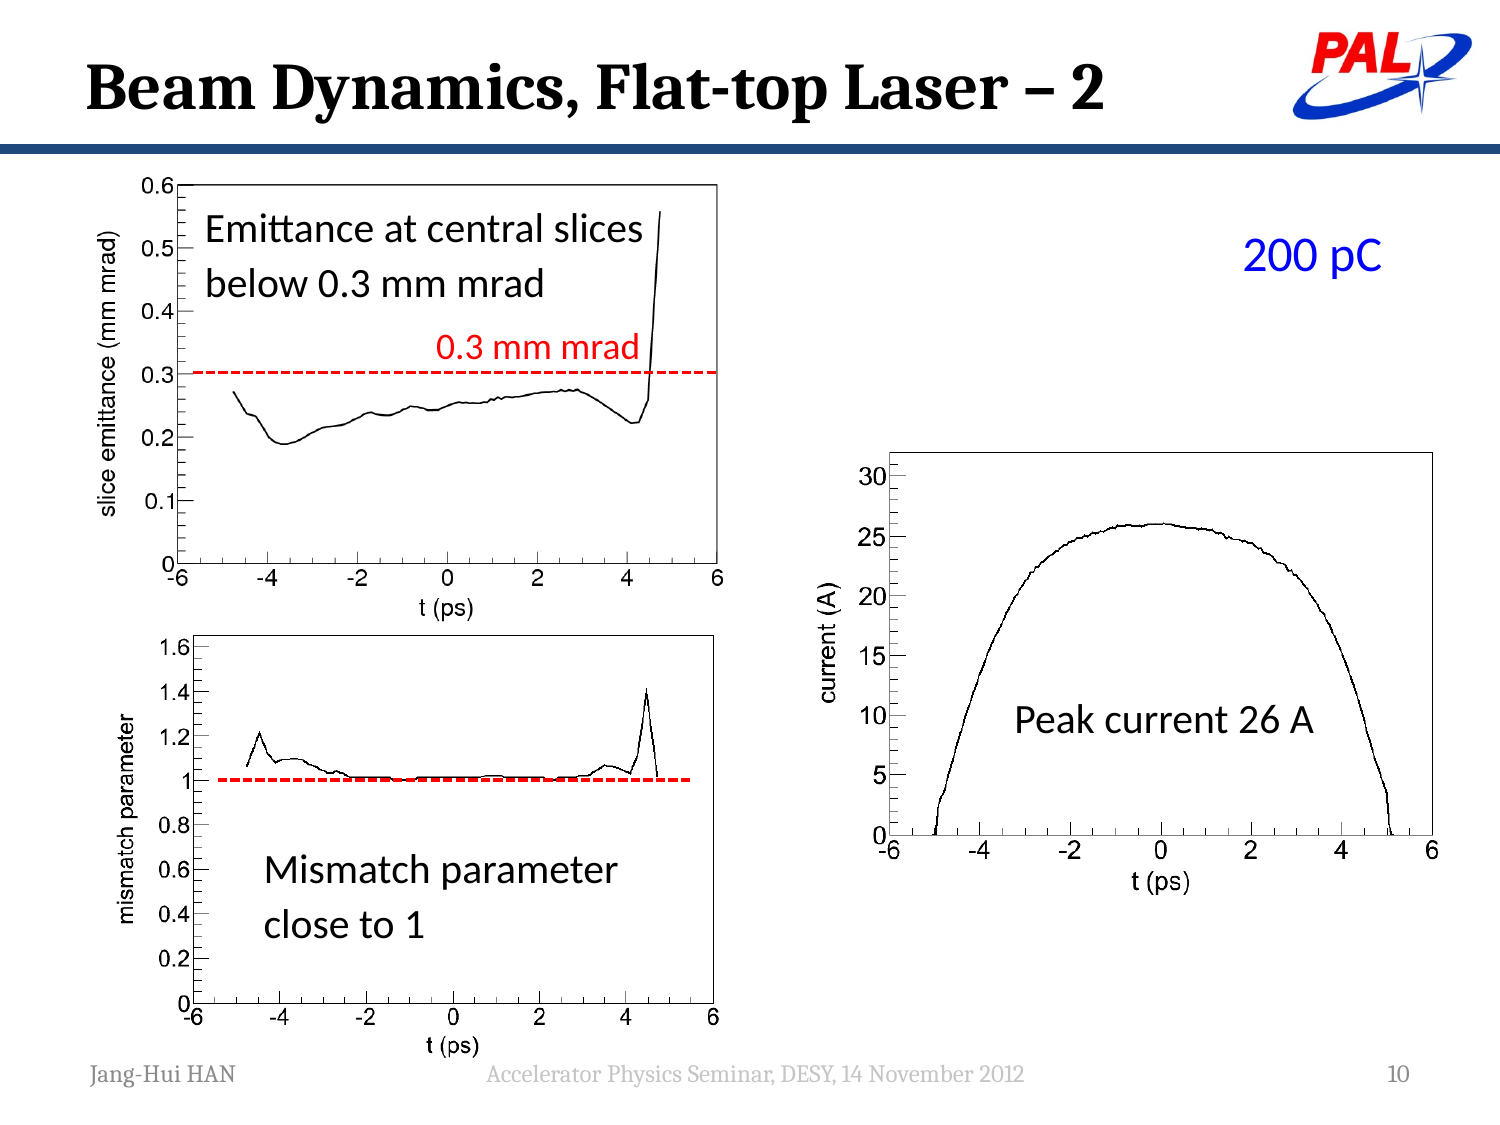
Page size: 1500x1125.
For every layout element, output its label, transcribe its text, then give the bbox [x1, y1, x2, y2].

slide_number 10 [1175, 1042, 1425, 1103]
title Beam Dynamics, Flat-top Laser – 2 [70, 19, 1394, 147]
picture [1394, 28, 1489, 126]
picture [87, 174, 728, 1061]
picture [809, 443, 1446, 900]
footer Accelerator Physics Seminar, DESY, 14 November 2012 [371, 1042, 1140, 1103]
text_box 200 pC [1227, 213, 1398, 289]
slide_number Jang-Hui HAN [75, 1042, 337, 1103]
